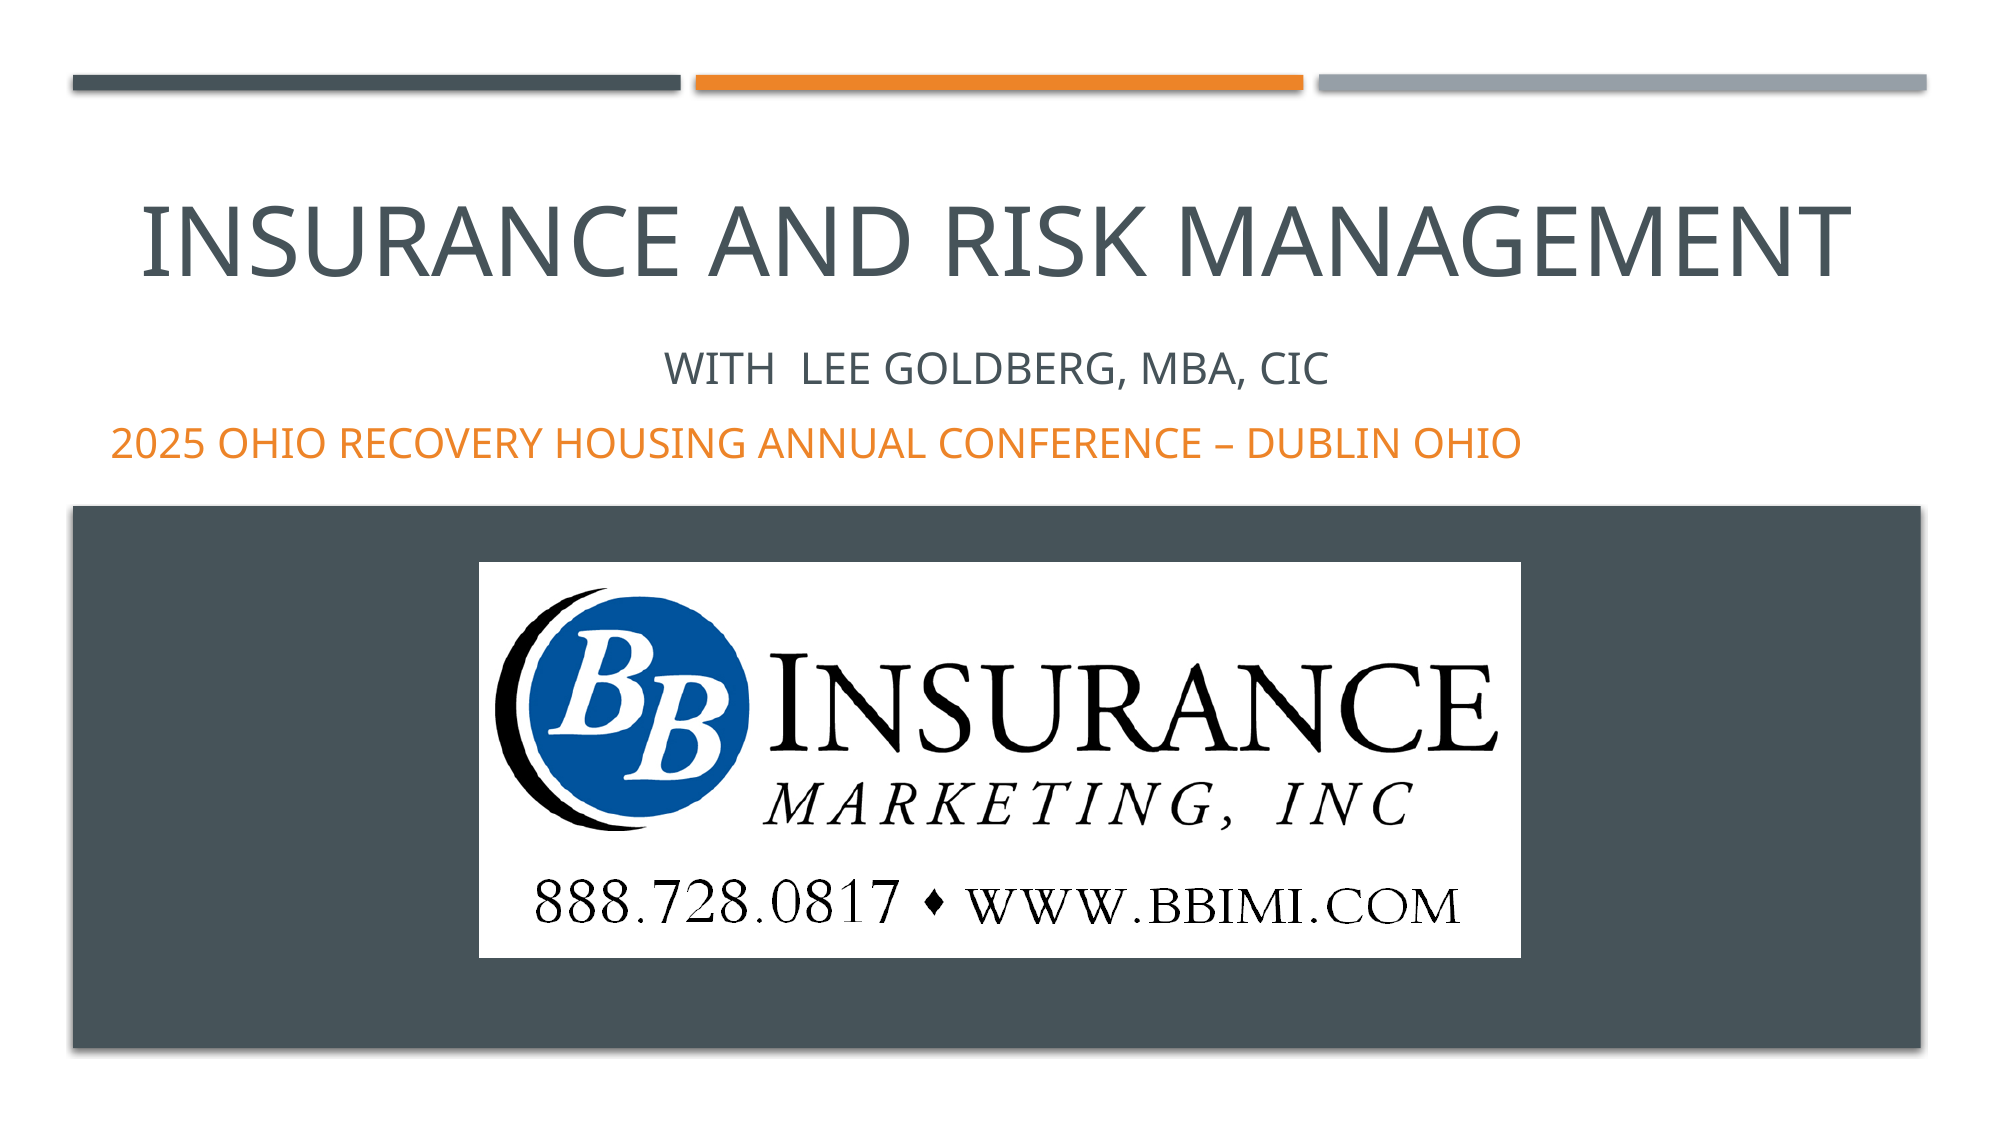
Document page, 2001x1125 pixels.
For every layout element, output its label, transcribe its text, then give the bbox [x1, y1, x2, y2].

subtitle 2025 Ohio Recovery Housing Annual Conference – Dublin Ohio [95, 409, 1899, 507]
title Insurance and Risk Management with Lee Goldberg, MBA, CIC [95, 167, 1899, 409]
picture [478, 561, 1522, 958]
